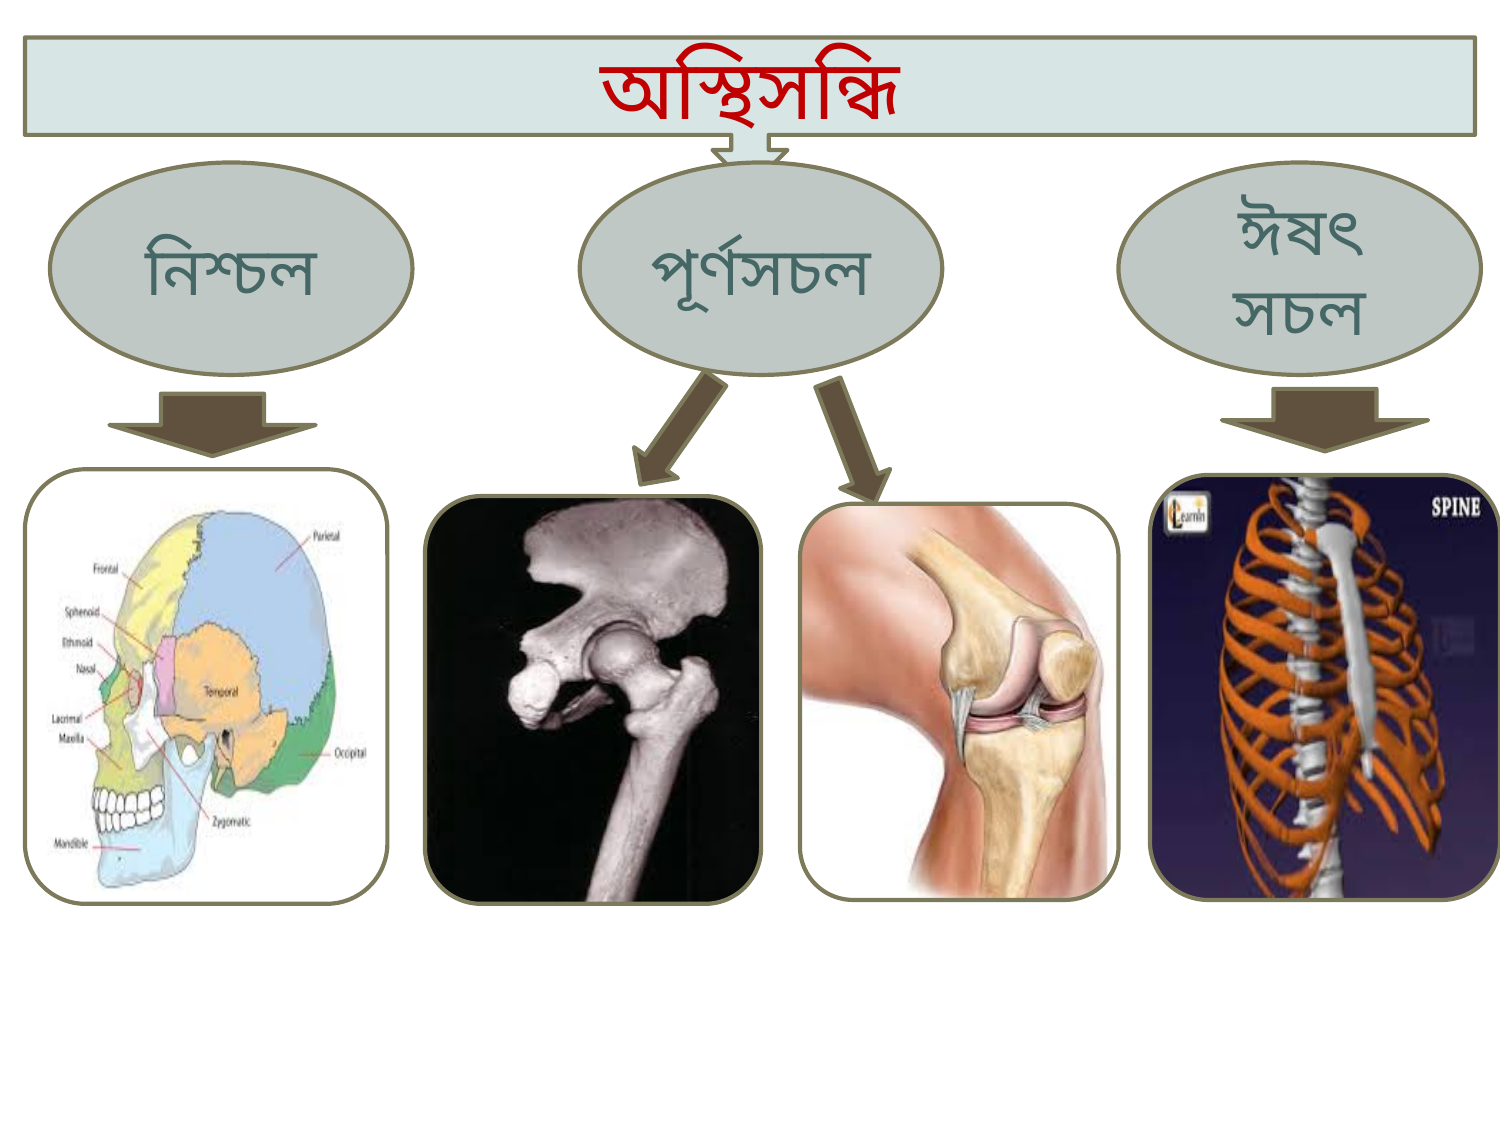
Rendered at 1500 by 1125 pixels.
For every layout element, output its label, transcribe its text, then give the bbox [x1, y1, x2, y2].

text_box পূর্ণসচল [577, 160, 945, 378]
text_box নিশ্চল [47, 160, 415, 378]
text_box [107, 391, 318, 459]
text_box [813, 375, 893, 506]
text_box [422, 493, 764, 906]
text_box অস্থিসন্ধি [22, 35, 1478, 162]
text_box [631, 368, 729, 487]
text_box [797, 501, 1121, 903]
text_box [22, 467, 390, 906]
text_box [1147, 472, 1500, 903]
text_box ঈষৎ সচল [1116, 160, 1484, 378]
text_box [1219, 386, 1431, 454]
